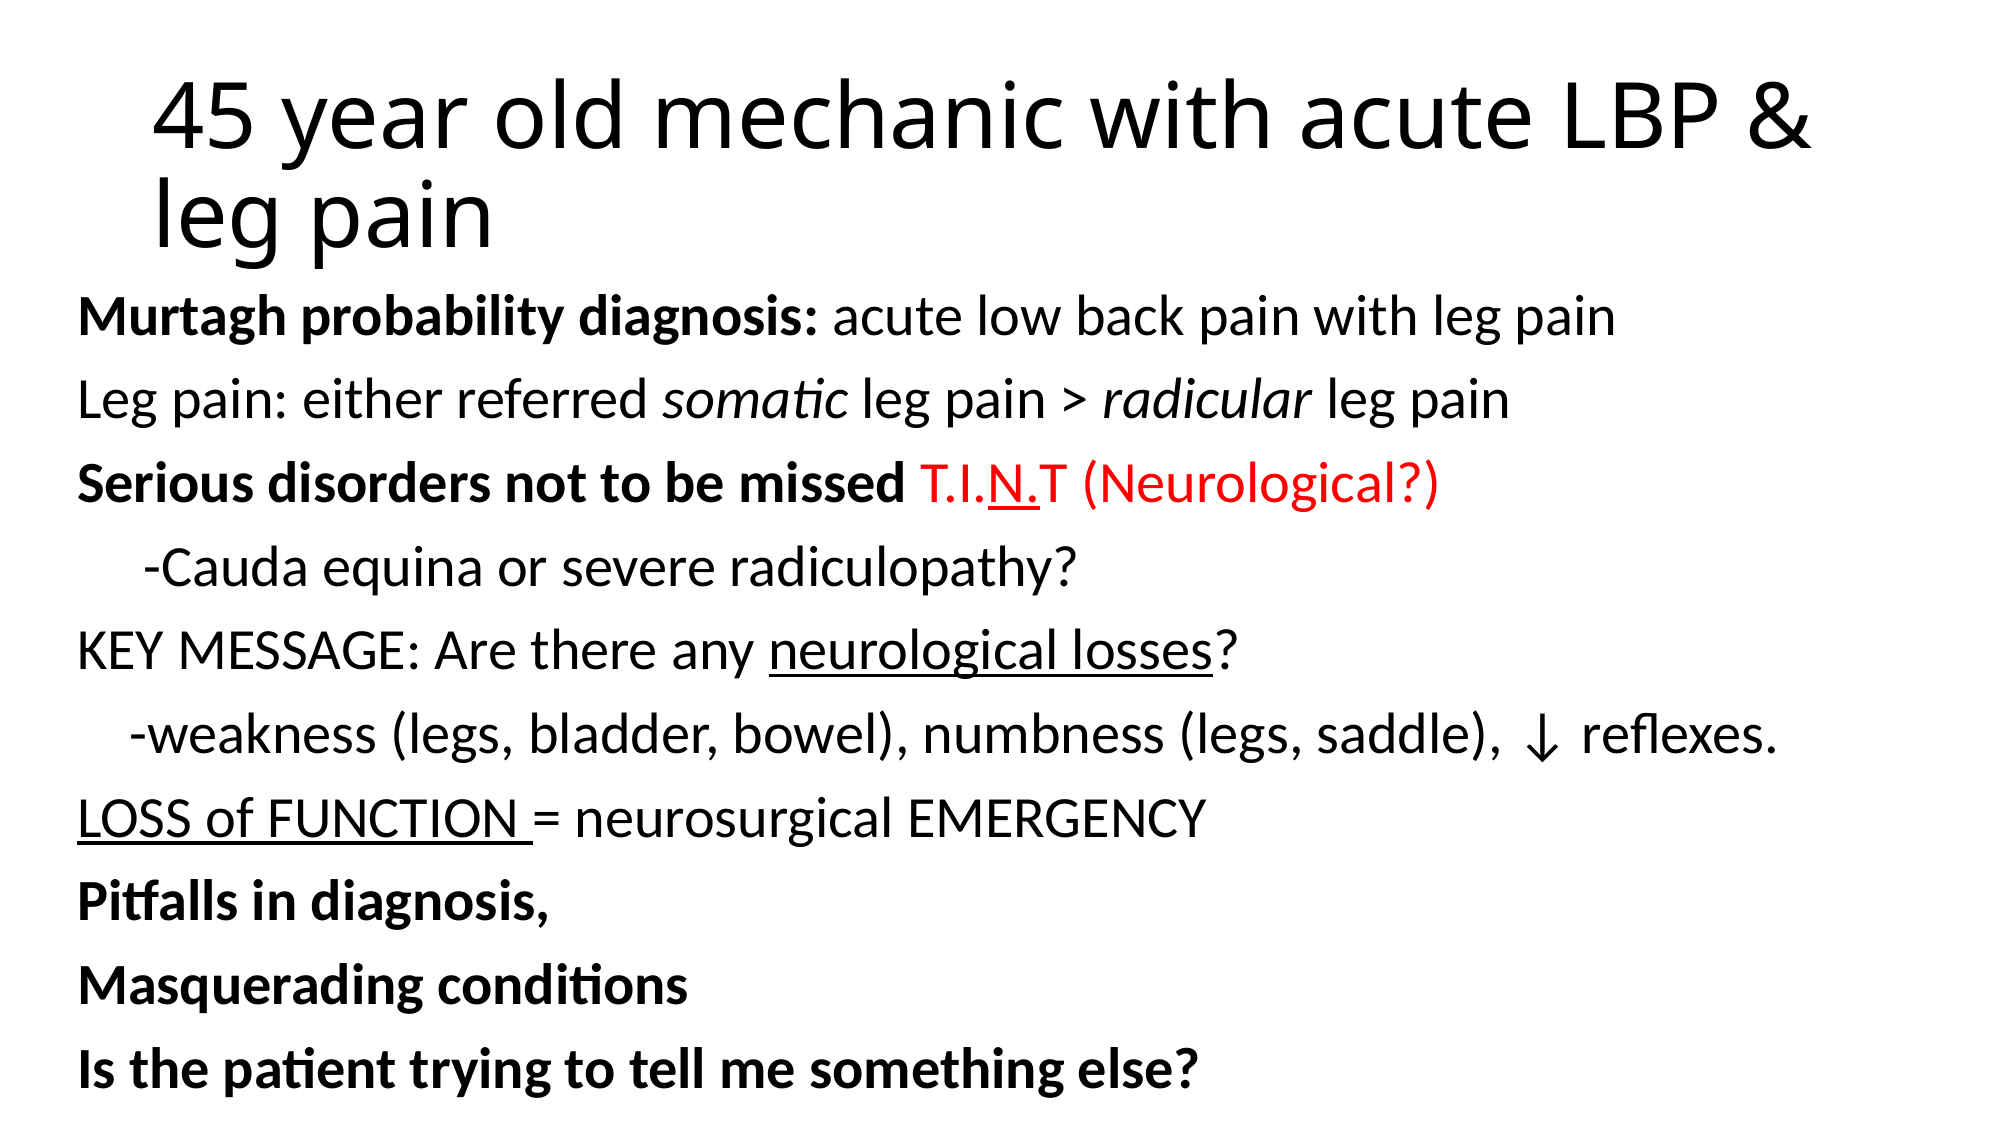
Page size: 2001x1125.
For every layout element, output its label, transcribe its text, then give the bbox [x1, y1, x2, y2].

list Murtagh probability diagnosis: acute low back pain with leg pain Leg pain: either referred somatic leg pain > radicular leg pain Serious disorders not to be missed T.I.N.T (Neurological?) -Cauda equina or severe radiculopathy? KEY MESSAGE: Are there any neurological losses? -weakness (legs, bladder, bowel), numbness (legs, saddle), ↓ reflexes. LOSS of FUNCTION = neurosurgical EMERGENCY Pitfalls in diagnosis, Masquerading conditions Is the patient trying to tell me something else? [62, 277, 2000, 1121]
title 45 year old mechanic with acute LBP & leg pain [137, 59, 1925, 277]
